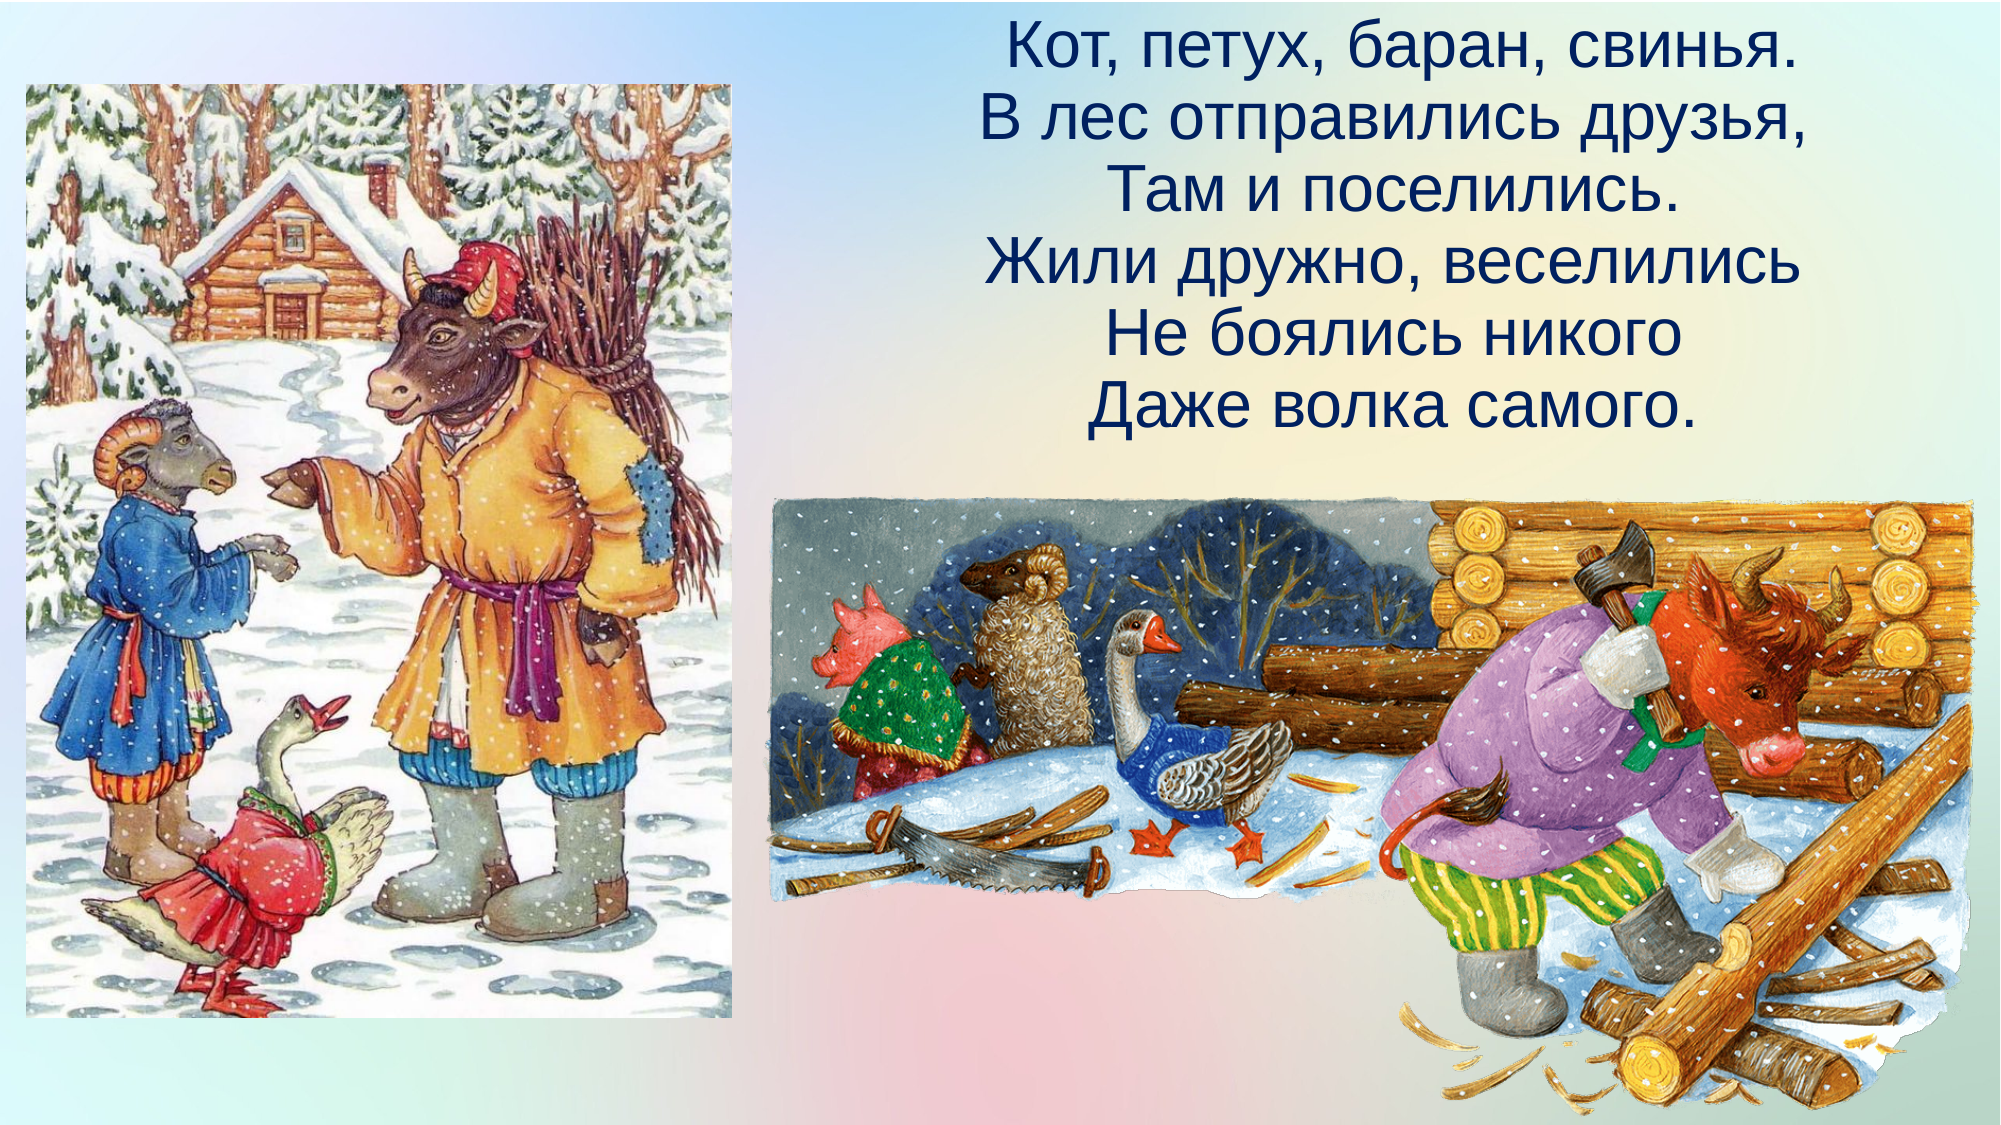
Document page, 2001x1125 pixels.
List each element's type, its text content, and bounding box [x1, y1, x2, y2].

title Кот, петух, баран, свинья. В лес отправились друзья, Там и поселились. Жили дружно, веселились Не боялись никого Даже волка самого. [795, 0, 1994, 450]
picture [0, 2, 2001, 1125]
